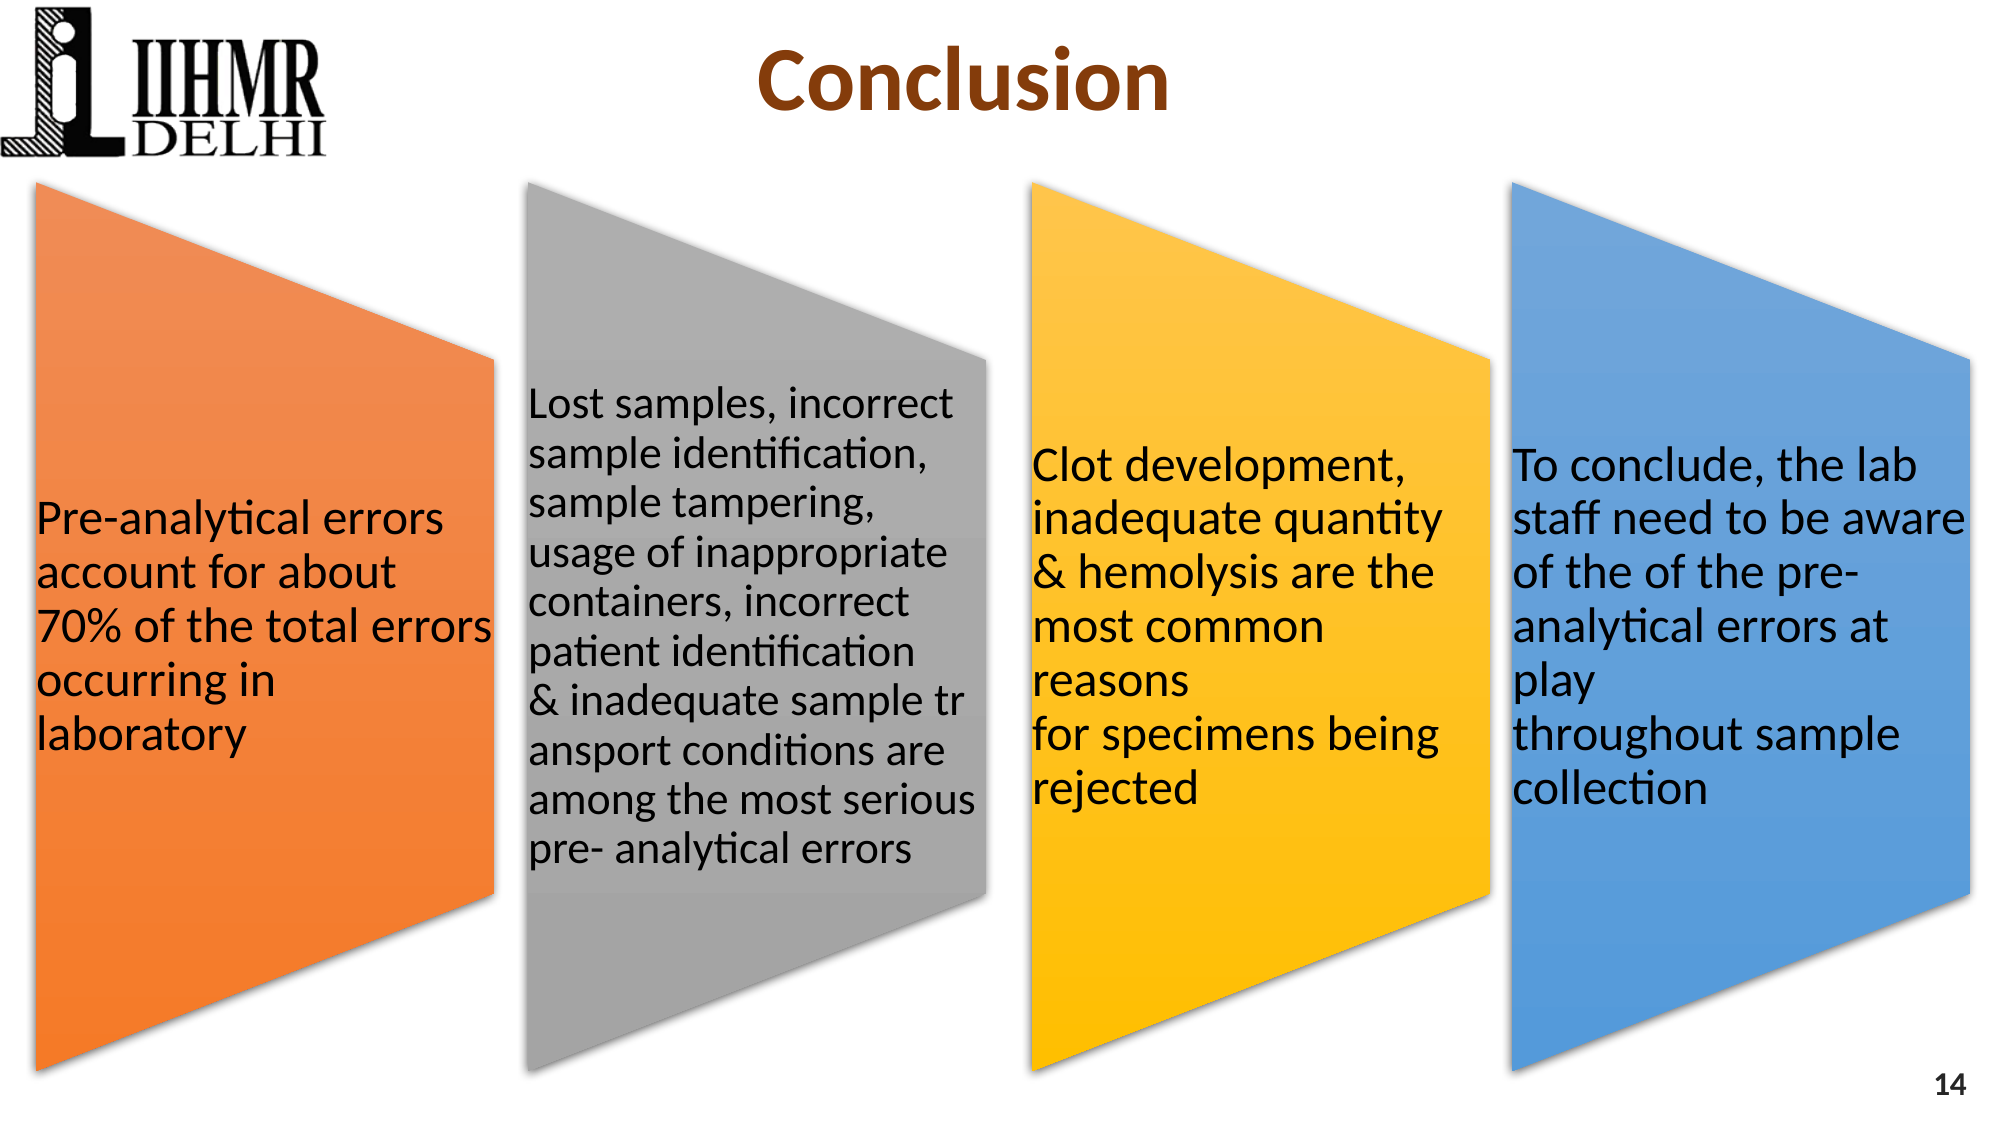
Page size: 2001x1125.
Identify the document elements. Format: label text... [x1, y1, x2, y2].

picture [0, 3, 347, 158]
slide_number 14 [1531, 1052, 1982, 1113]
title Conclusion [347, 46, 1913, 116]
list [35, 182, 1971, 1071]
